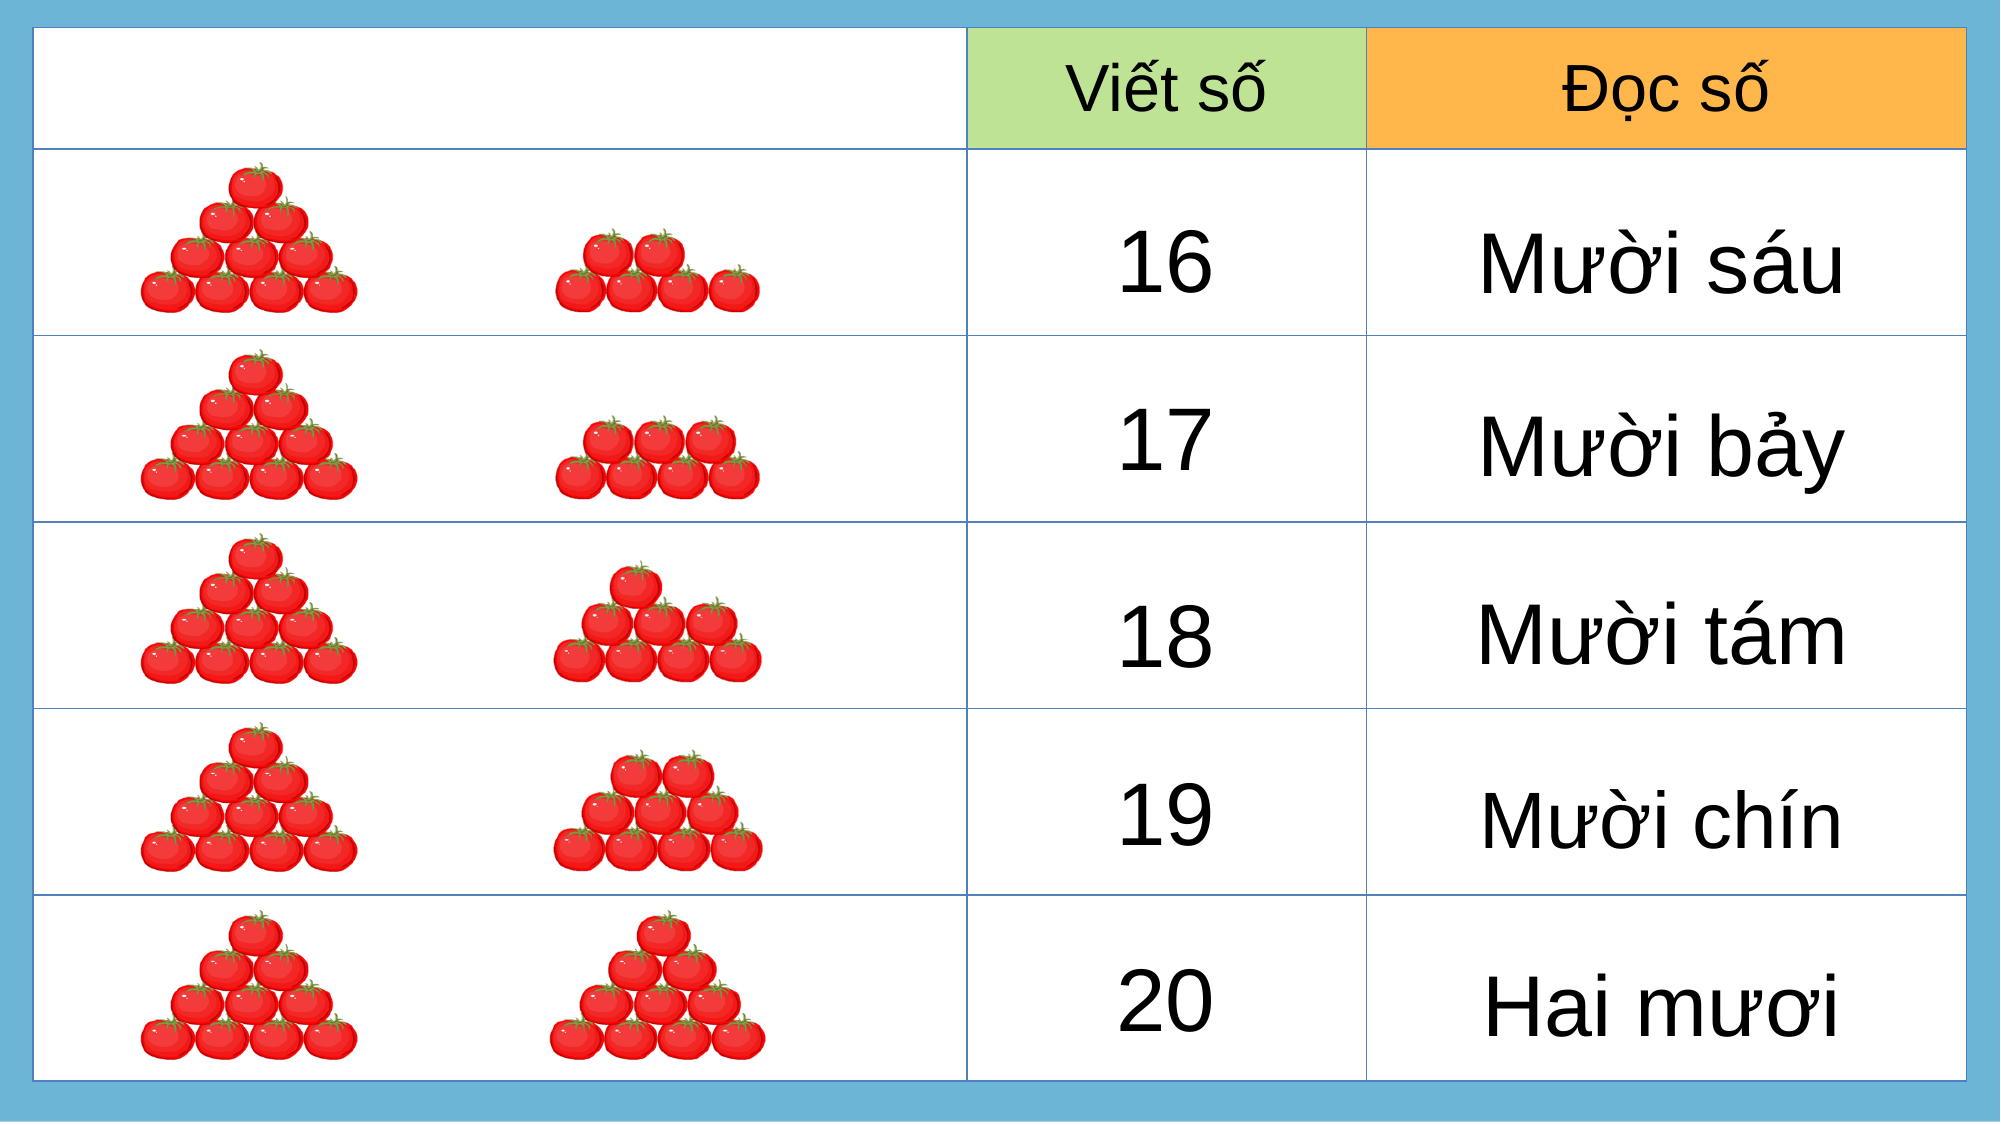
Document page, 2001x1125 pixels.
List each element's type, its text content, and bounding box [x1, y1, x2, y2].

text_box [0, 0, 2000, 1124]
picture [543, 901, 772, 1072]
table_cell [1367, 150, 1966, 335]
picture [549, 407, 766, 511]
table_cell [968, 896, 1366, 1080]
text_box 16 [1021, 175, 1311, 349]
text_box 19 [1021, 728, 1311, 902]
picture [134, 341, 363, 511]
table_cell [34, 150, 966, 335]
table_cell [1367, 523, 1966, 708]
picture [134, 713, 363, 883]
table_cell [1367, 896, 1966, 1080]
picture [549, 220, 766, 324]
table_header [34, 28, 966, 148]
picture [547, 741, 768, 883]
table_cell [34, 523, 966, 708]
text_box Mười tám [1446, 568, 1878, 701]
text_box 18 [1021, 550, 1311, 724]
table_header Viết số [968, 28, 1366, 148]
text_box Hai mươi [1446, 940, 1878, 1072]
table_cell [968, 709, 1366, 894]
table_cell [968, 523, 1366, 708]
table_cell [34, 709, 966, 894]
text_box 17 [1021, 353, 1311, 527]
text_box Mười sáu [1446, 197, 1878, 329]
picture [134, 154, 363, 324]
picture [547, 552, 768, 695]
table_cell [34, 336, 966, 521]
table_cell [968, 336, 1366, 521]
picture [134, 525, 363, 695]
text_box 20 [1021, 914, 1311, 1088]
table_cell [968, 150, 1366, 335]
table_header Đọc số [1367, 28, 1966, 148]
table_cell [1367, 709, 1966, 894]
text_box Mười chín [1446, 754, 1878, 887]
text_box Mười bảy [1446, 380, 1878, 513]
table_cell [34, 896, 966, 1080]
picture [134, 901, 363, 1072]
table_cell [1367, 336, 1966, 521]
